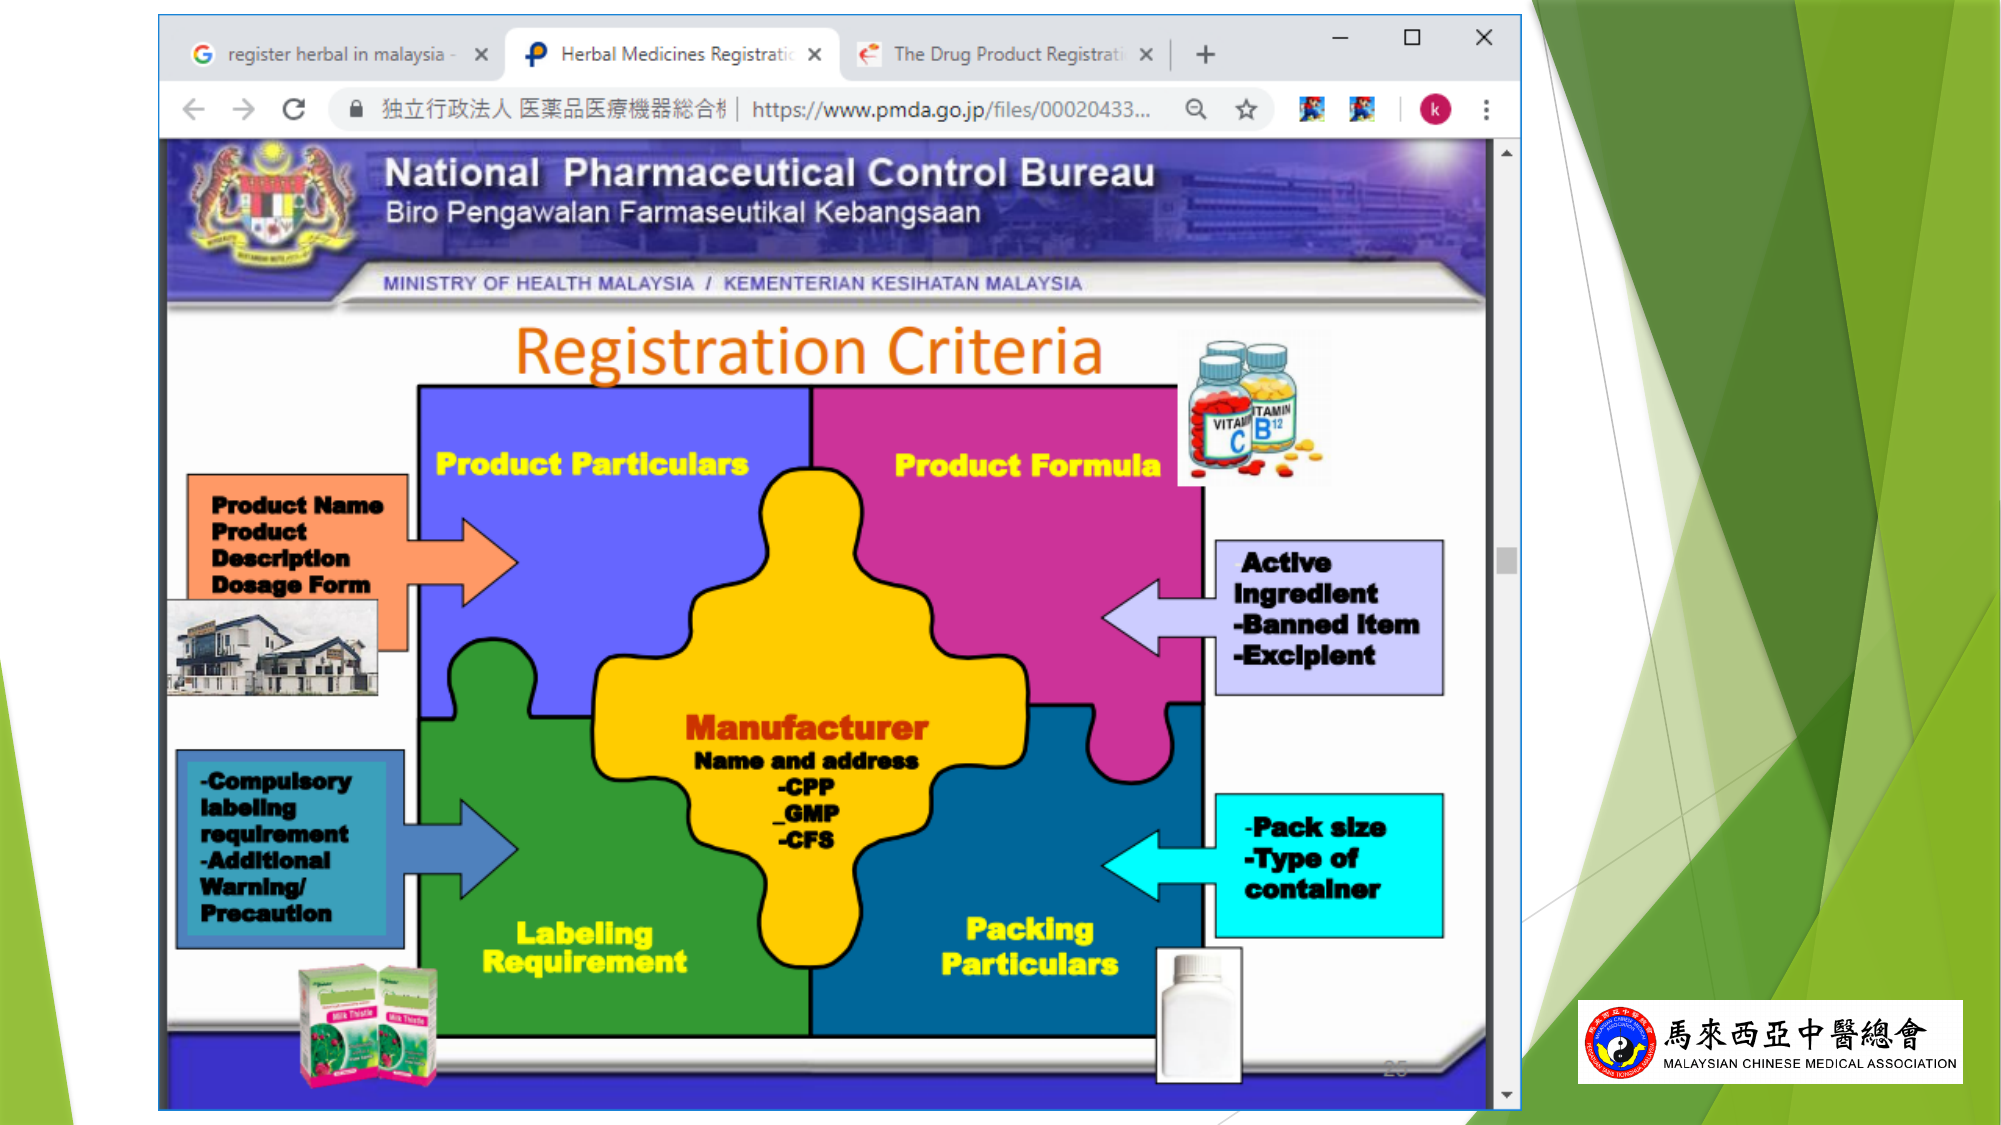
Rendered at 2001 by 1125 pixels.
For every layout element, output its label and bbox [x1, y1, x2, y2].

picture [1577, 999, 1964, 1085]
picture [158, 14, 1522, 1111]
